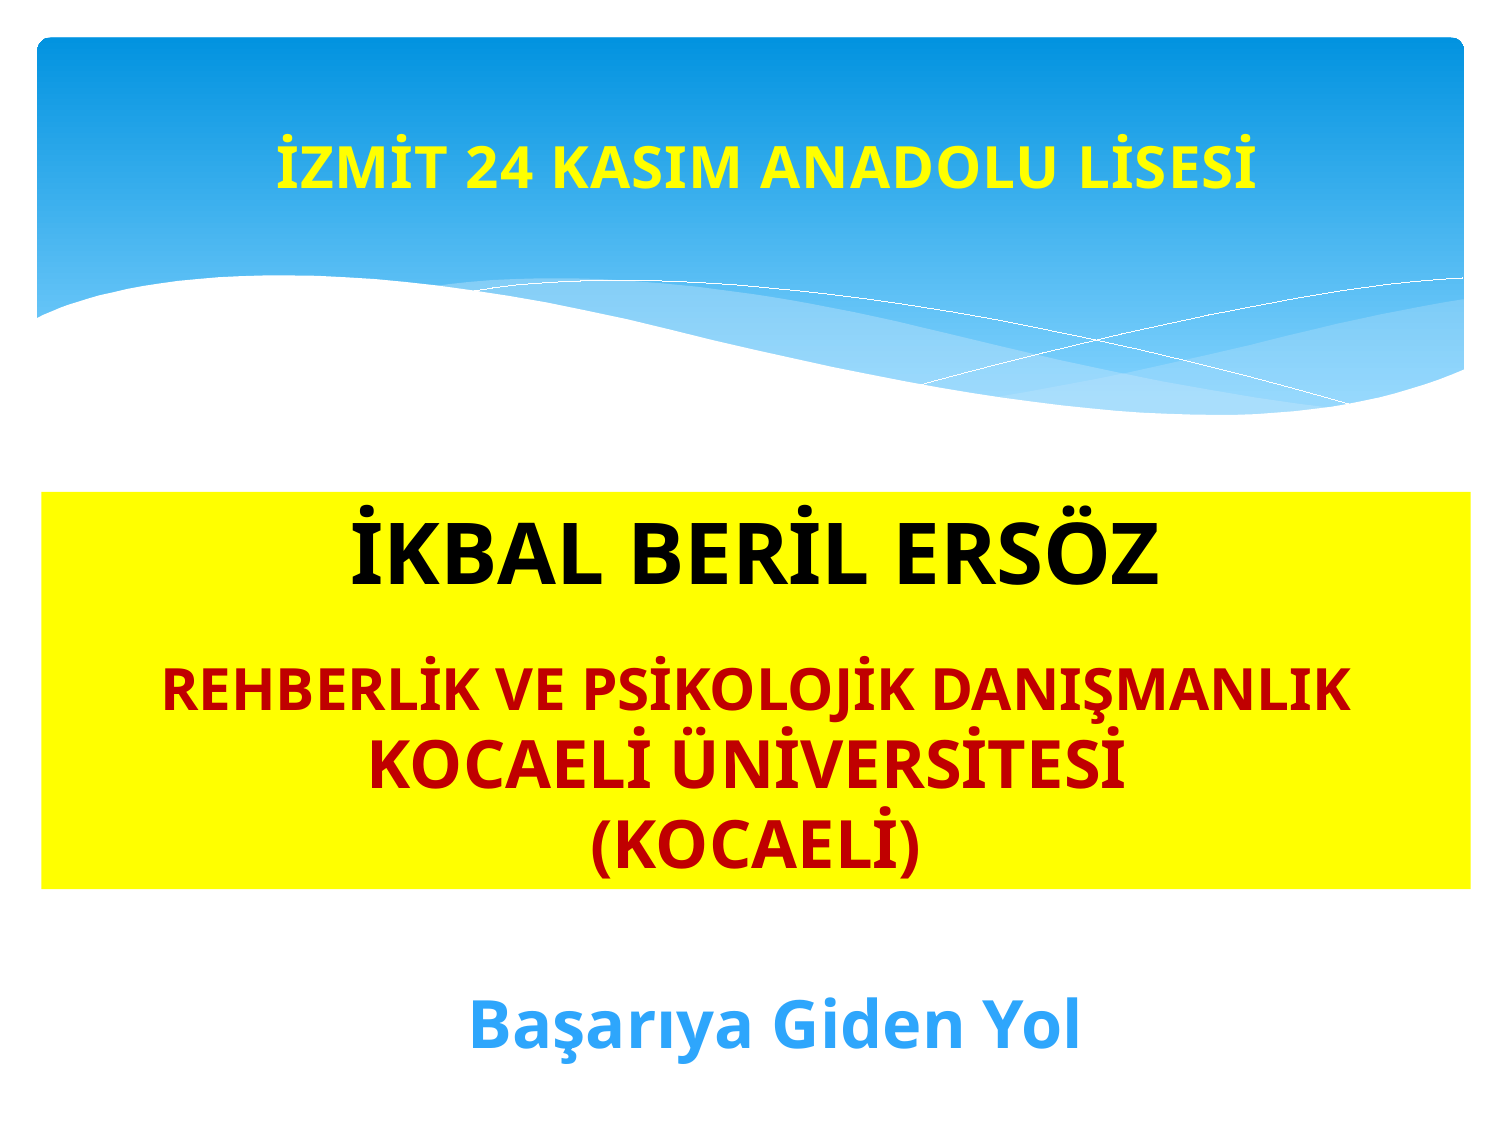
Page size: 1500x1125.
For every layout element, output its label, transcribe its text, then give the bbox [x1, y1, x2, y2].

text_box Başarıya Giden Yol [437, 974, 1114, 1070]
text_box İKBAL BERİL ERSÖZ REHBERLİK VE PSİKOLOJİK DANIŞMANLIK KOCAELİ ÜNİVERSİTESİ (KOCAELİ) [41, 491, 1471, 890]
text_box İZMİT 24 KASIM ANADOLU LİSESİ [194, 122, 1341, 207]
